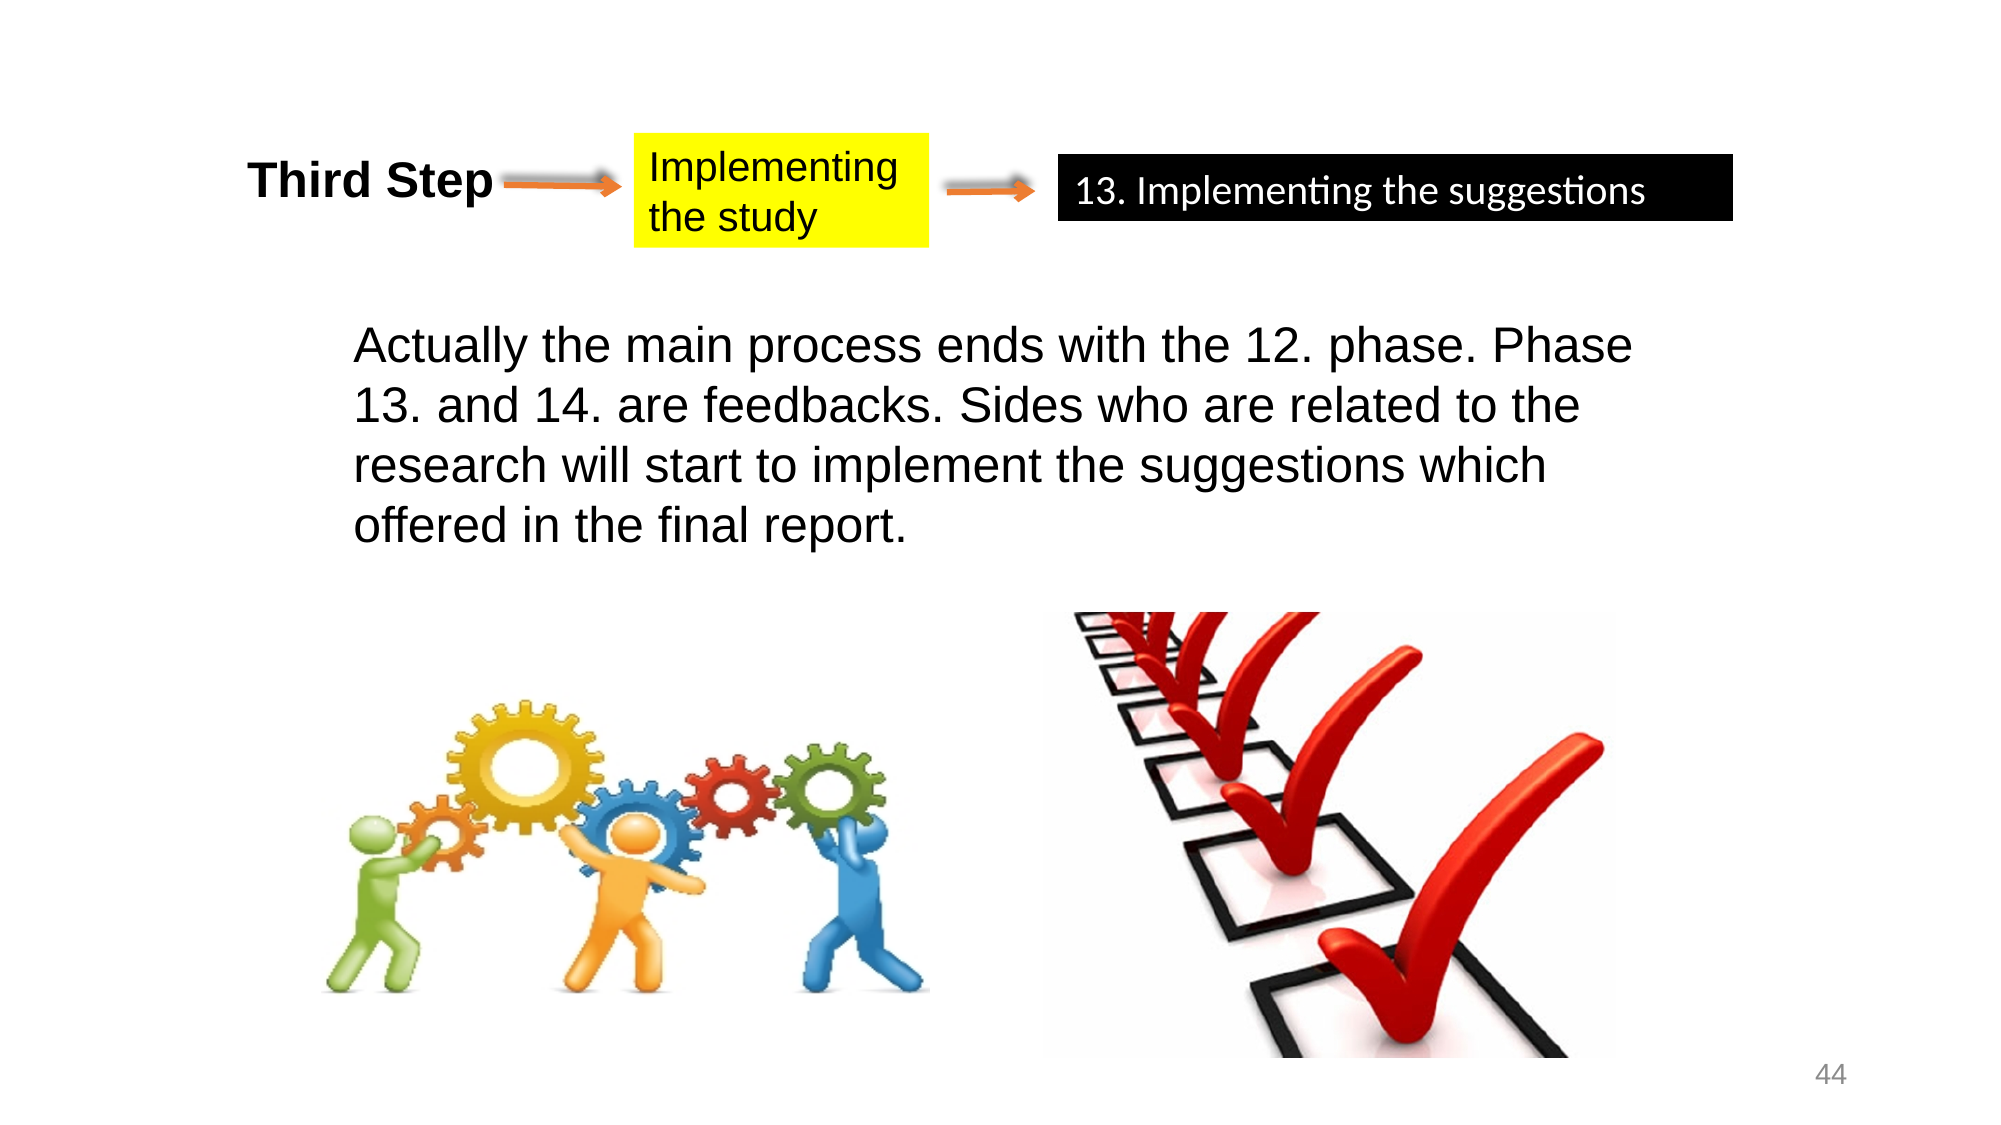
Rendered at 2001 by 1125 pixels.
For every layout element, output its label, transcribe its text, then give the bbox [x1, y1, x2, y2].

slide_number 44 [1412, 1042, 1863, 1103]
text_box Actually the main process ends with the 12. phase. Phase 13. and 14. are feedbacks. Sides who are related to the research will start to implement the suggestions which offered in the final report. [338, 304, 1650, 560]
text_box 13. Implementing the suggestions [1058, 154, 1733, 221]
picture [321, 602, 930, 1118]
text_box Implementing the study [633, 132, 930, 248]
text_box Third Step [232, 139, 528, 215]
picture [1035, 610, 1616, 1059]
